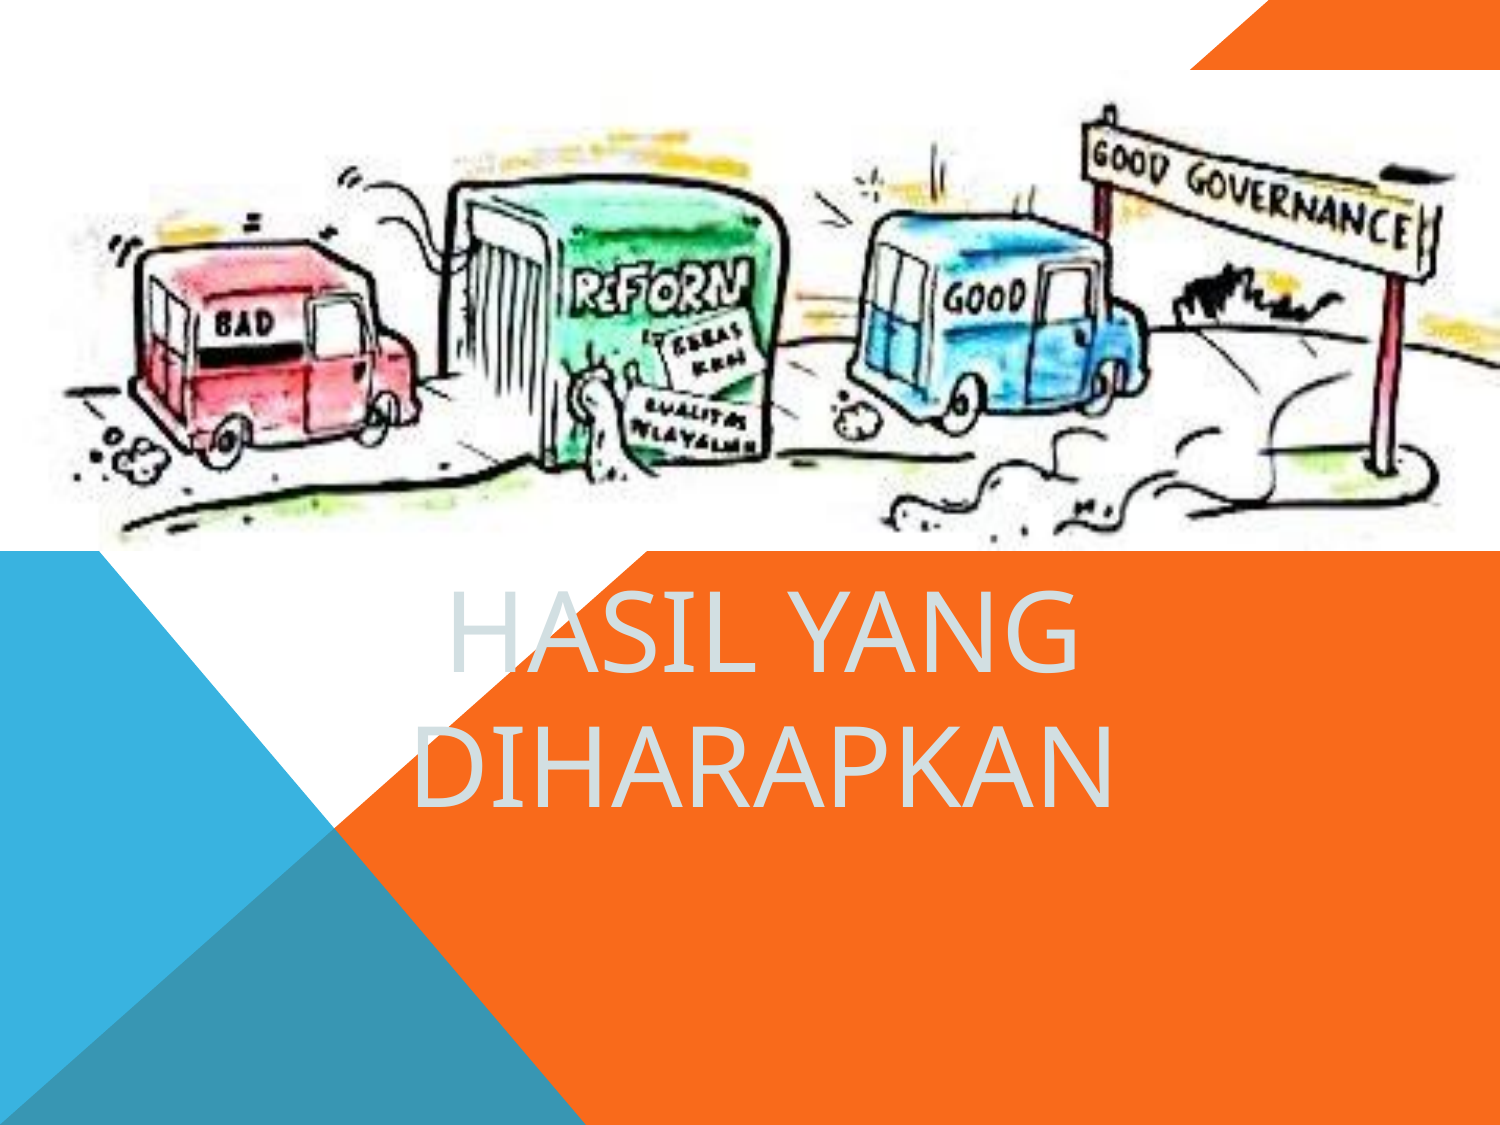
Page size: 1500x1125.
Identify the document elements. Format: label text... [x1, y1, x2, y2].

title HASIL YANG DIHARAPKAN [117, 559, 1411, 832]
picture [0, 70, 1500, 551]
